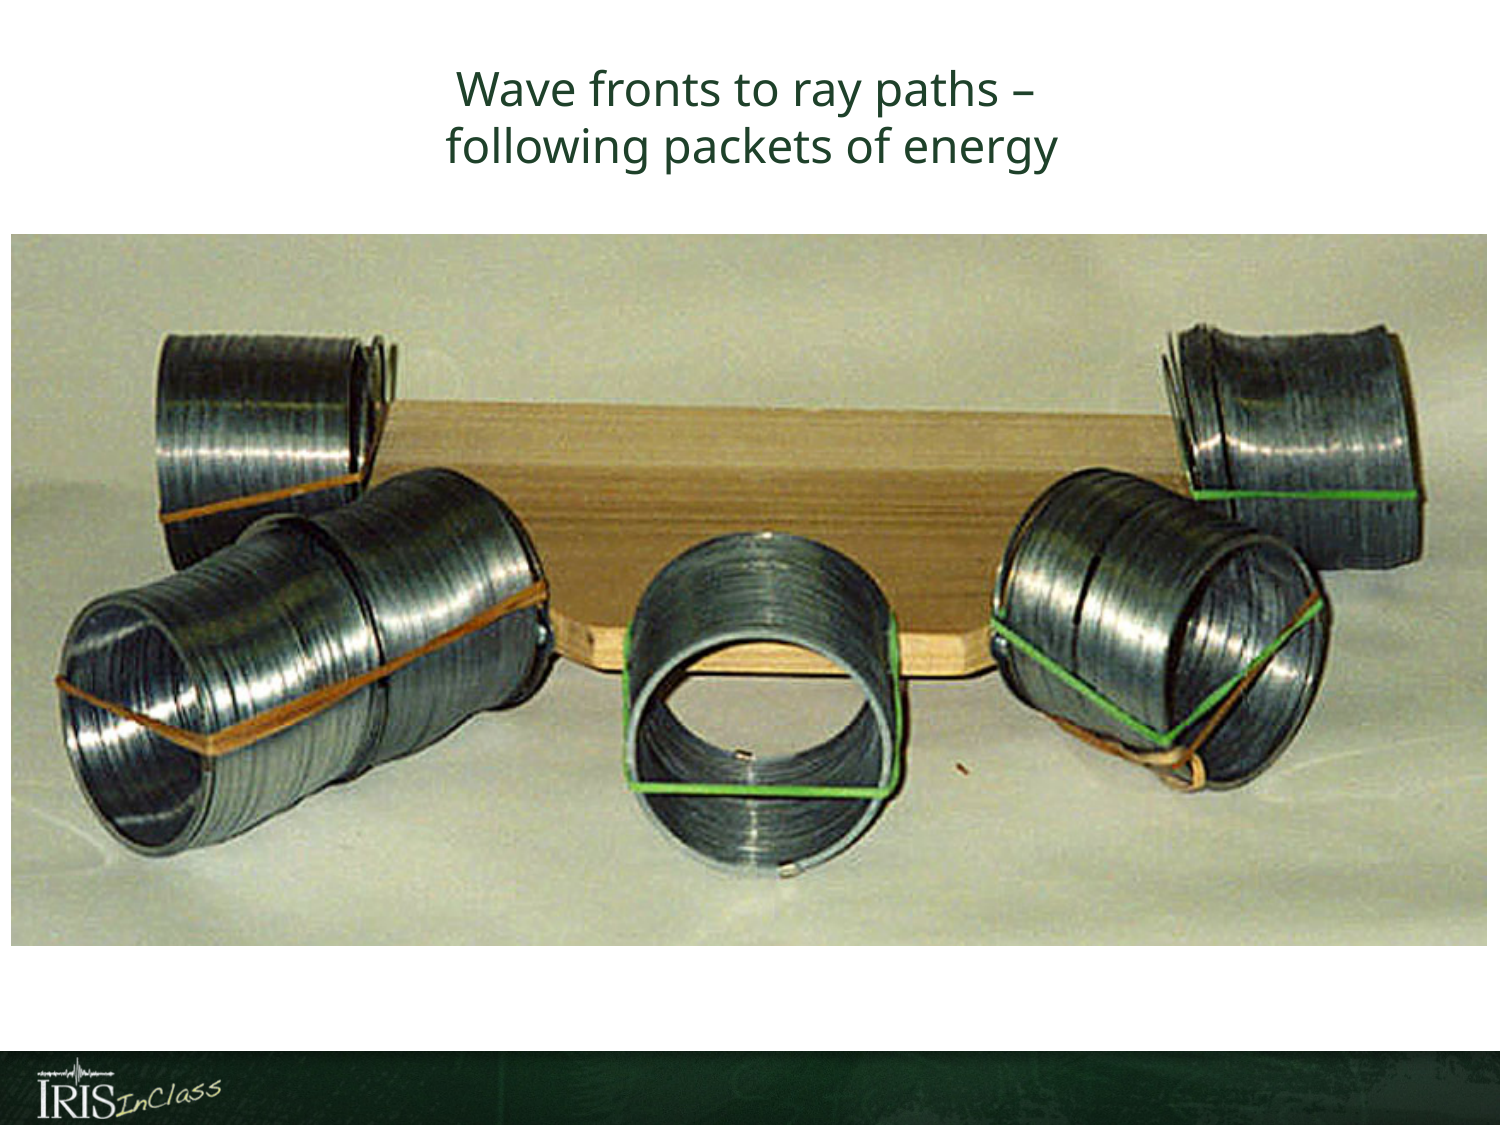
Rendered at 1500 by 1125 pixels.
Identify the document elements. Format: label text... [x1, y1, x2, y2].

picture [11, 234, 1487, 946]
picture [0, 1039, 1500, 1125]
title Wave fronts to ray paths – following packets of energy [0, 51, 1500, 181]
